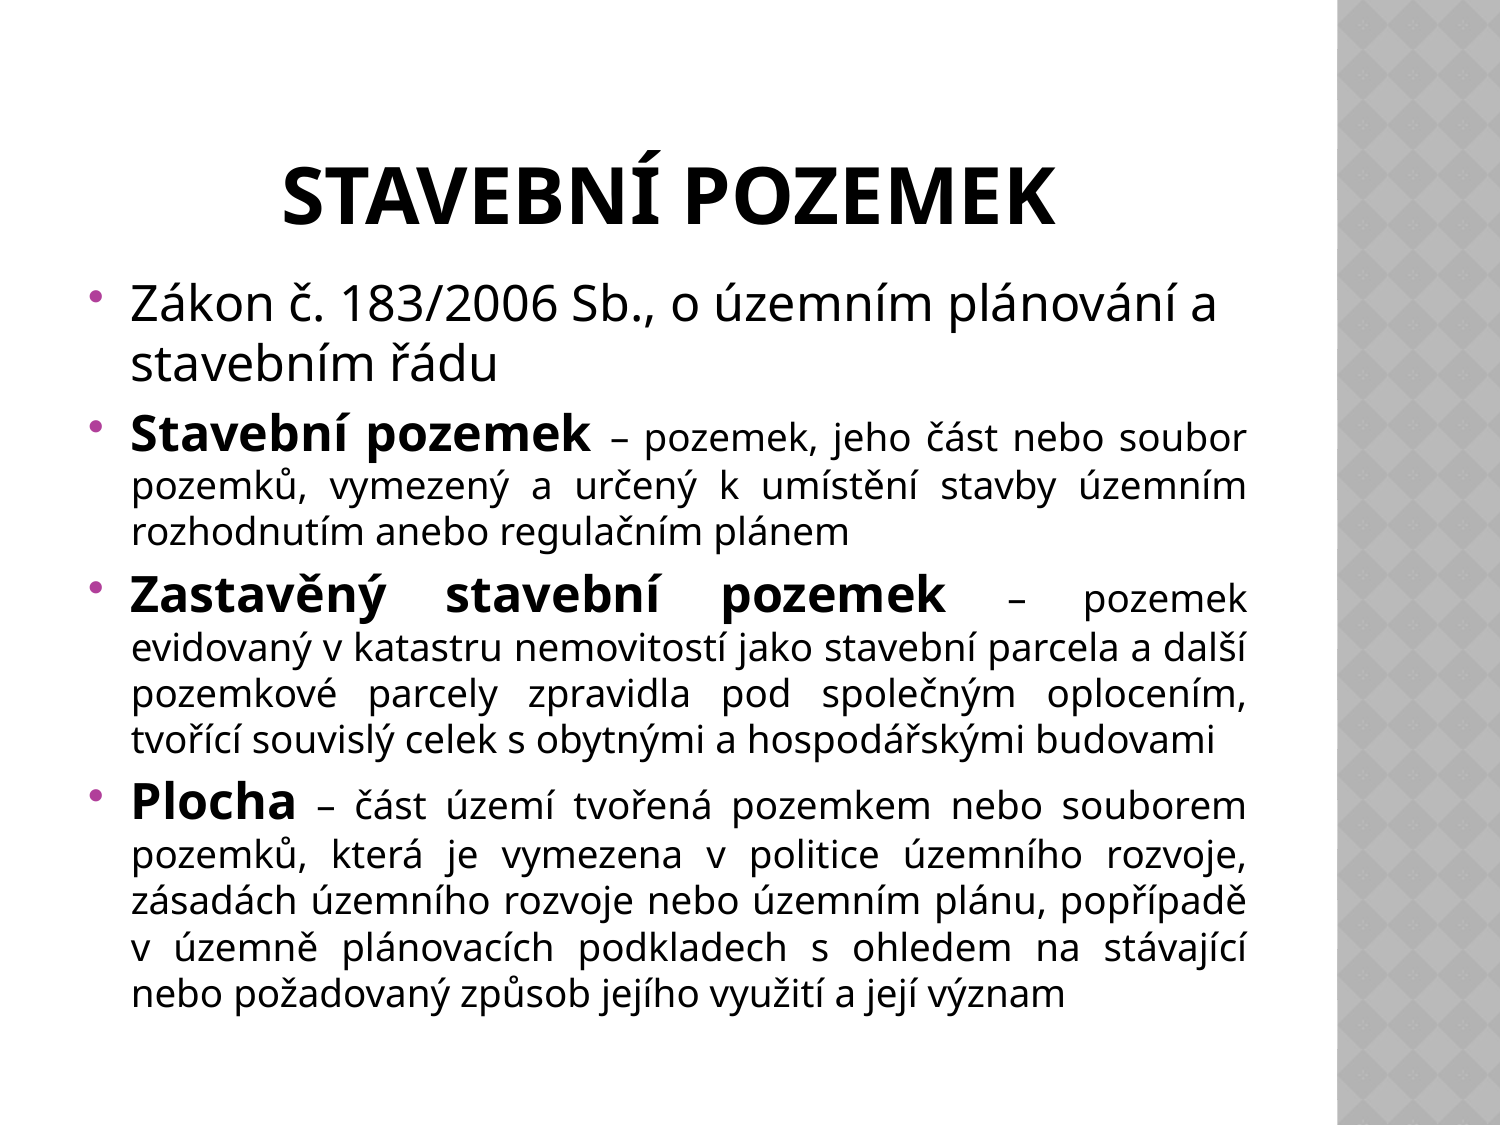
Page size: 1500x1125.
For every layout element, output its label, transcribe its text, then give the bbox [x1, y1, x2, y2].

title Stavební pozemek [75, 52, 1263, 240]
list Zákon č. 183/2006 Sb., o územním plánování a stavebním řádu Stavební pozemek – pozemek, jeho část nebo soubor pozemků, vymezený a určený k umístění stavby územním rozhodnutím anebo regulačním plánem Zastavěný stavební pozemek – pozemek evidovaný v katastru nemovitostí jako stavební parcela a další pozemkové parcely zpravidla pod společným oplocením, tvořící souvislý celek s obytnými a hospodářskými budovami Plocha – část území tvořená pozemkem nebo souborem pozemků, která je vymezena v politice územního rozvoje, zásadách územního rozvoje nebo územním plánu, popřípadě v územně plánovacích podkladech s ohledem na stávající nebo požadovaný způsob jejího využití a její význam [75, 264, 1263, 1059]
